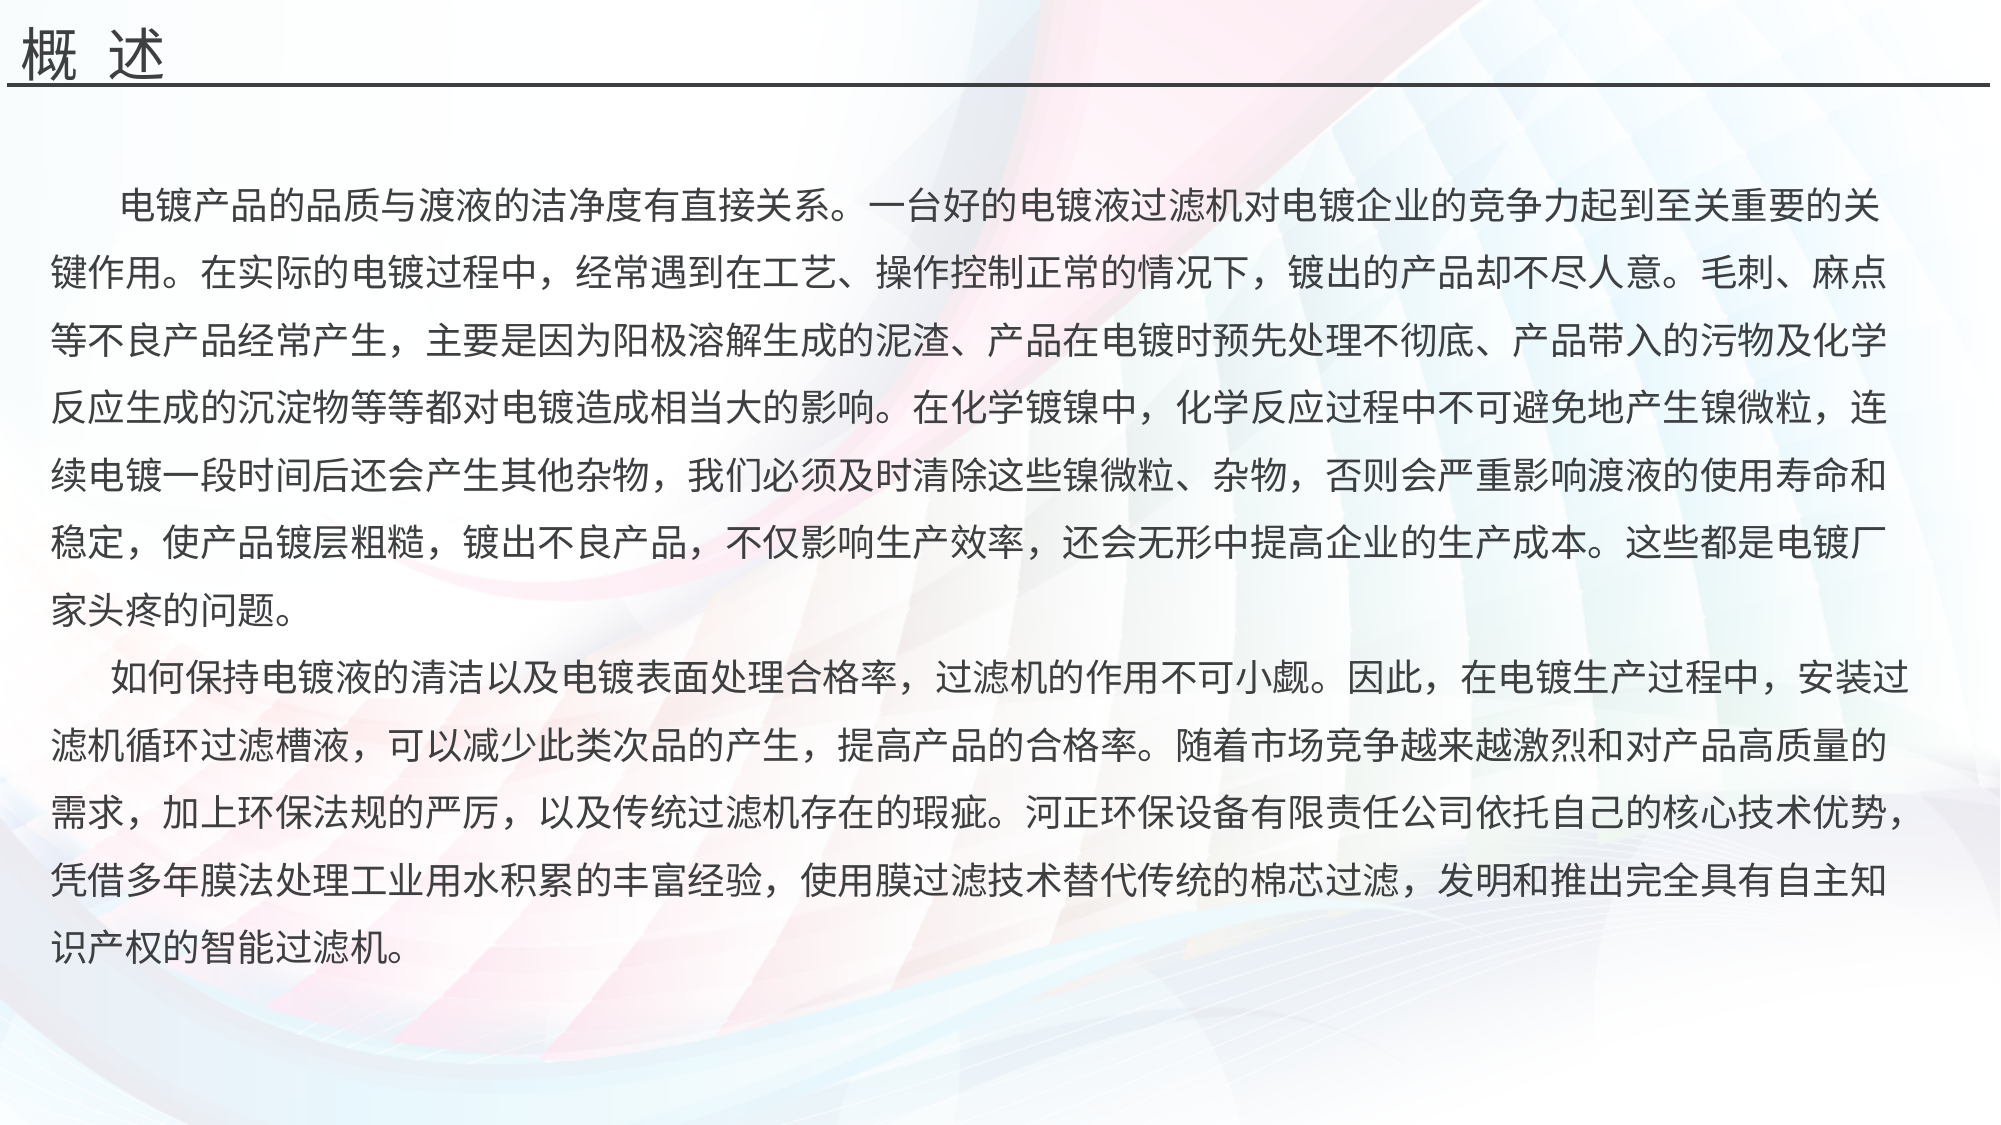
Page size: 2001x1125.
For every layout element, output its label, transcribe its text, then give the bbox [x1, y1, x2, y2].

text_box 概 述 [6, 10, 1991, 85]
picture [0, 0, 2001, 1125]
text_box 电镀产品的品质与渡液的洁净度有直接关系。一台好的电镀液过滤机对电镀企业的竞争力起到至关重要的关键作用。在实际的电镀过程中，经常遇到在工艺、操作控制正常的情况下，镀出的产品却不尽人意。毛刺、麻点等不良产品经常产生，主要是因为阳极溶解生成的泥渣、产品在电镀时预先处理不彻底、产品带入的污物及化学反应生成的沉淀物等等都对电镀造成相当大的影响。在化学镀镍中，化学反应过程中不可避免地产生镍微粒，连续电镀一段时间后还会产生其他杂物，我们必须及时清除这些镍微粒、杂物，否则会严重影响渡液的使用寿命和稳定，使产品镀层粗糙，镀出不良产品，不仅影响生产效率，还会无形中提高企业的生产成本。这些都是电镀厂家头疼的问题。 如何保持电镀液的清洁以及电镀表面处理合格率，过滤机的作用不可小觑。因此，在电镀生产过程中，安装过滤机循环过滤槽液，可以减少此类次品的产生，提高产品的合格率。随着市场竞争越来越激烈和对产品高质量的需求，加上环保法规的严厉，以及传统过滤机存在的瑕疵。河正环保设备有限责任公司依托自己的核心技术优势，凭借多年膜法处理工业用水积累的丰富经验，使用膜过滤技术替代传统的棉芯过滤，发明和推出完全具有自主知识产权的智能过滤机。 [35, 152, 1932, 1022]
text_box 概 述 [6, 86, 1991, 96]
